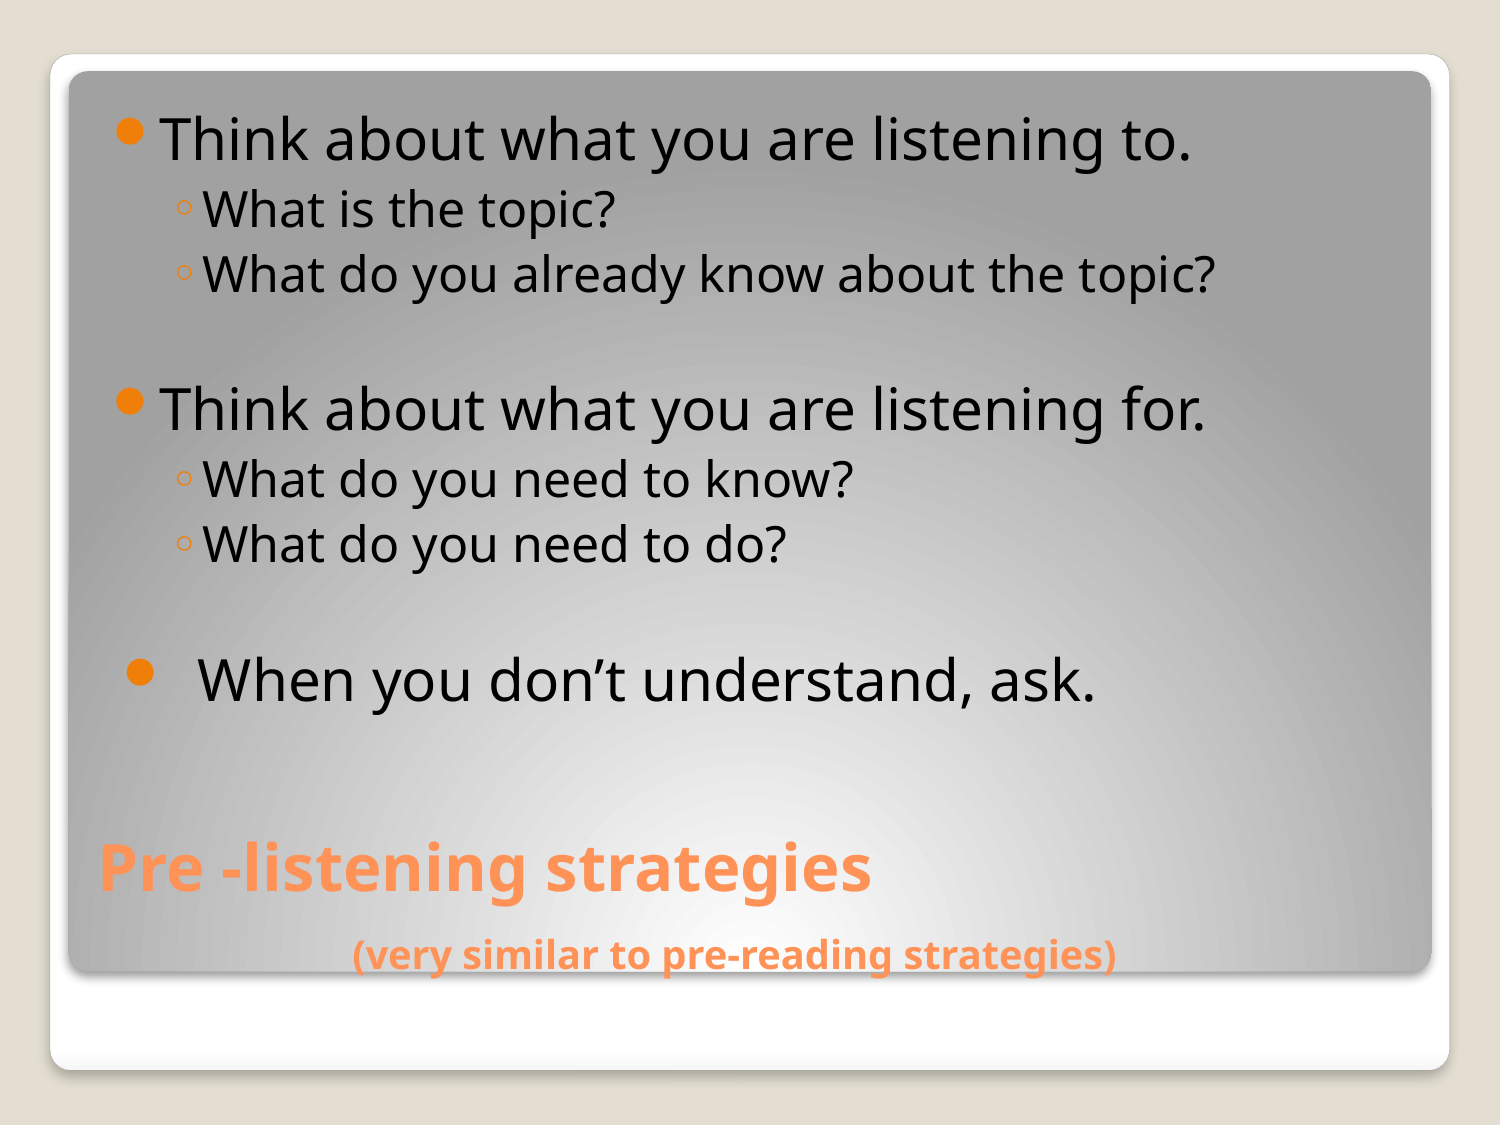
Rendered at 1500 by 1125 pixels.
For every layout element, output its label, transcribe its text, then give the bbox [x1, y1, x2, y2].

title Pre -listening strategies (very similar to pre-reading strategies) [82, 817, 1425, 990]
list Think about what you are listening to. What is the topic? What do you already know about the topic? Think about what you are listening for. What do you need to know? What do you need to do? When you don’t understand, ask. [82, 86, 1425, 774]
